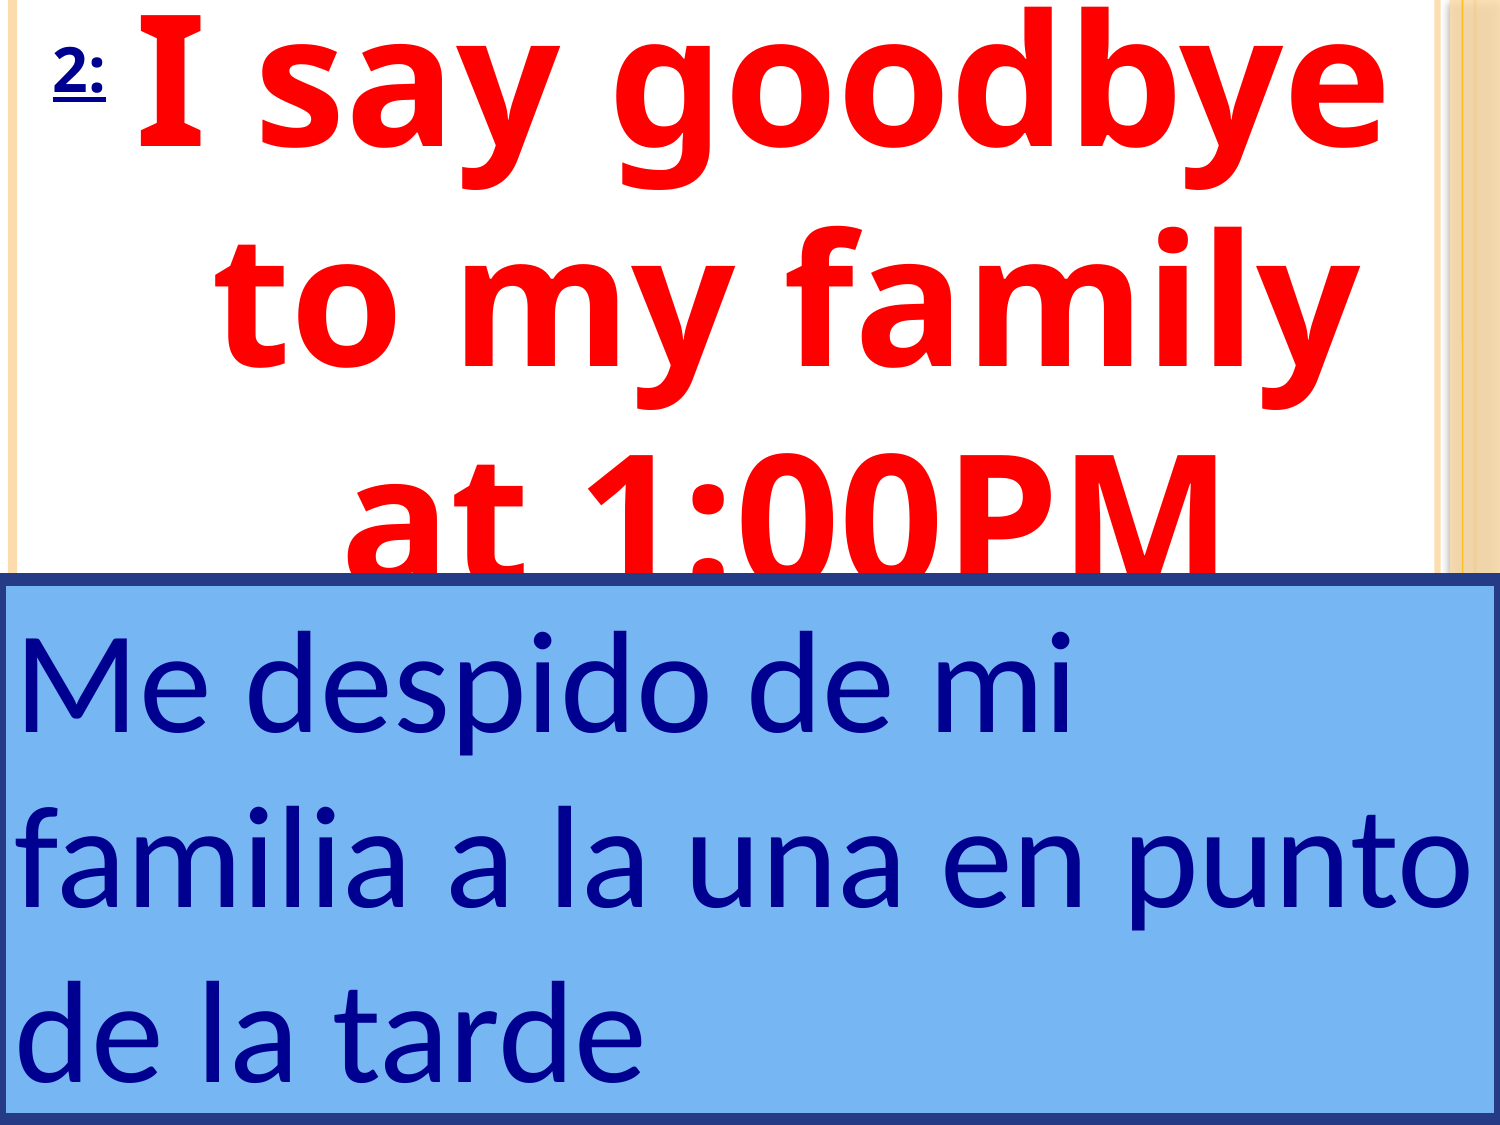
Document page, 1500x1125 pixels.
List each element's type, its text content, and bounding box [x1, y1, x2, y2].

text_box Me despido de mi familia a la una en punto de la tarde [0, 579, 1500, 1120]
list I say goodbye to my family at 1:00PM [74, 0, 1454, 579]
title 2: [37, 0, 74, 113]
